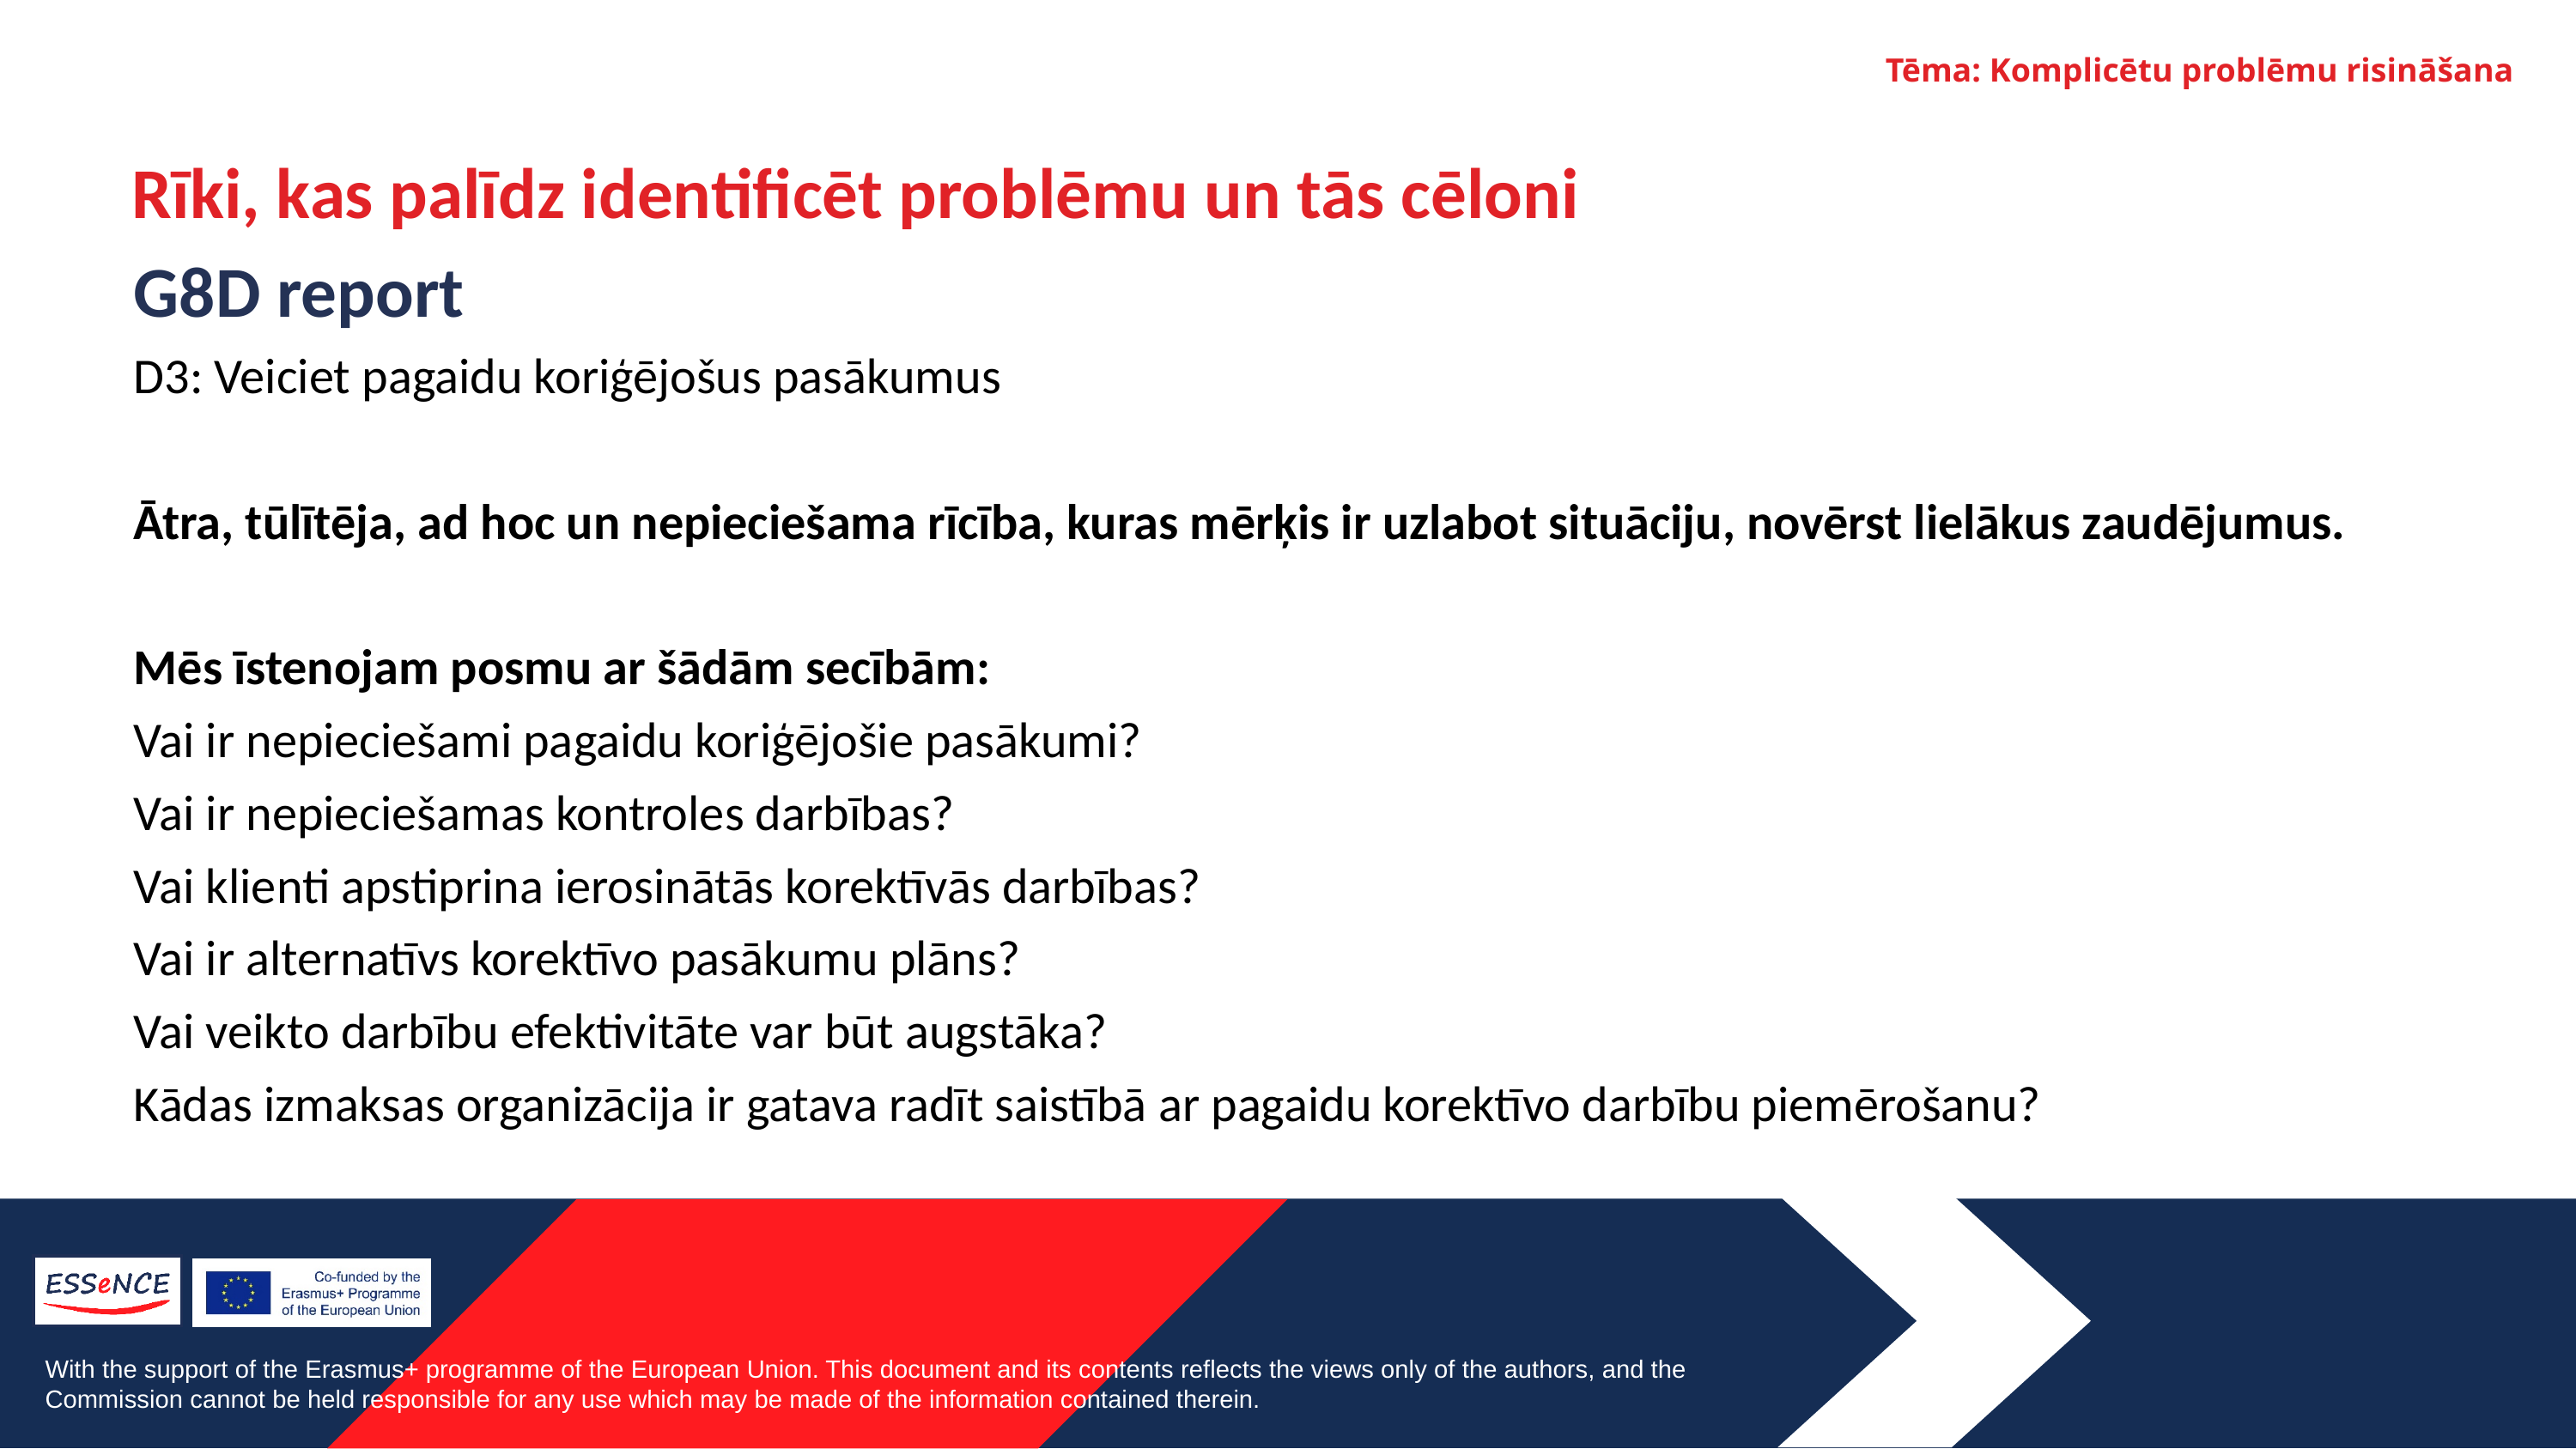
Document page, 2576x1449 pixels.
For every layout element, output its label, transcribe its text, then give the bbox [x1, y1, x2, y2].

text_box With the support of the Erasmus+ programme of the European Union. This document and its contents reflects the views only of the authors, and the Commission cannot be held responsible for any use which may be made of the information contained therein. [32, 1346, 1803, 1420]
picture [192, 1258, 431, 1328]
text_box Rīki, kas palīdz identificēt problēmu un tās cēloni G8D report D3: Veiciet pagaidu koriģējošus pasākumus Ātra, tūlītēja, ad hoc un nepieciešama rīcība, kuras mērķis ir uzlabot situāciju, novērst lielākus zaudējumus. Mēs īstenojam posmu ar šādām secībām: Vai ir nepieciešami pagaidu koriģējošie pasākumi? Vai ir nepieciešamas kontroles darbības? Vai klienti apstiprina ierosinātās korektīvās darbības? Vai ir alternatīvs korektīvo pasākumu plāns? Vai veikto darbību efektivitāte var būt augstāka? Kādas izmaksas organizācija ir gatava radīt saistībā ar pagaidu korektīvo darbību piemērošanu? [131, 144, 2469, 1131]
picture [32, 1254, 183, 1328]
text_box Tēma: Komplicētu problēmu risināšana [1158, 47, 2515, 88]
